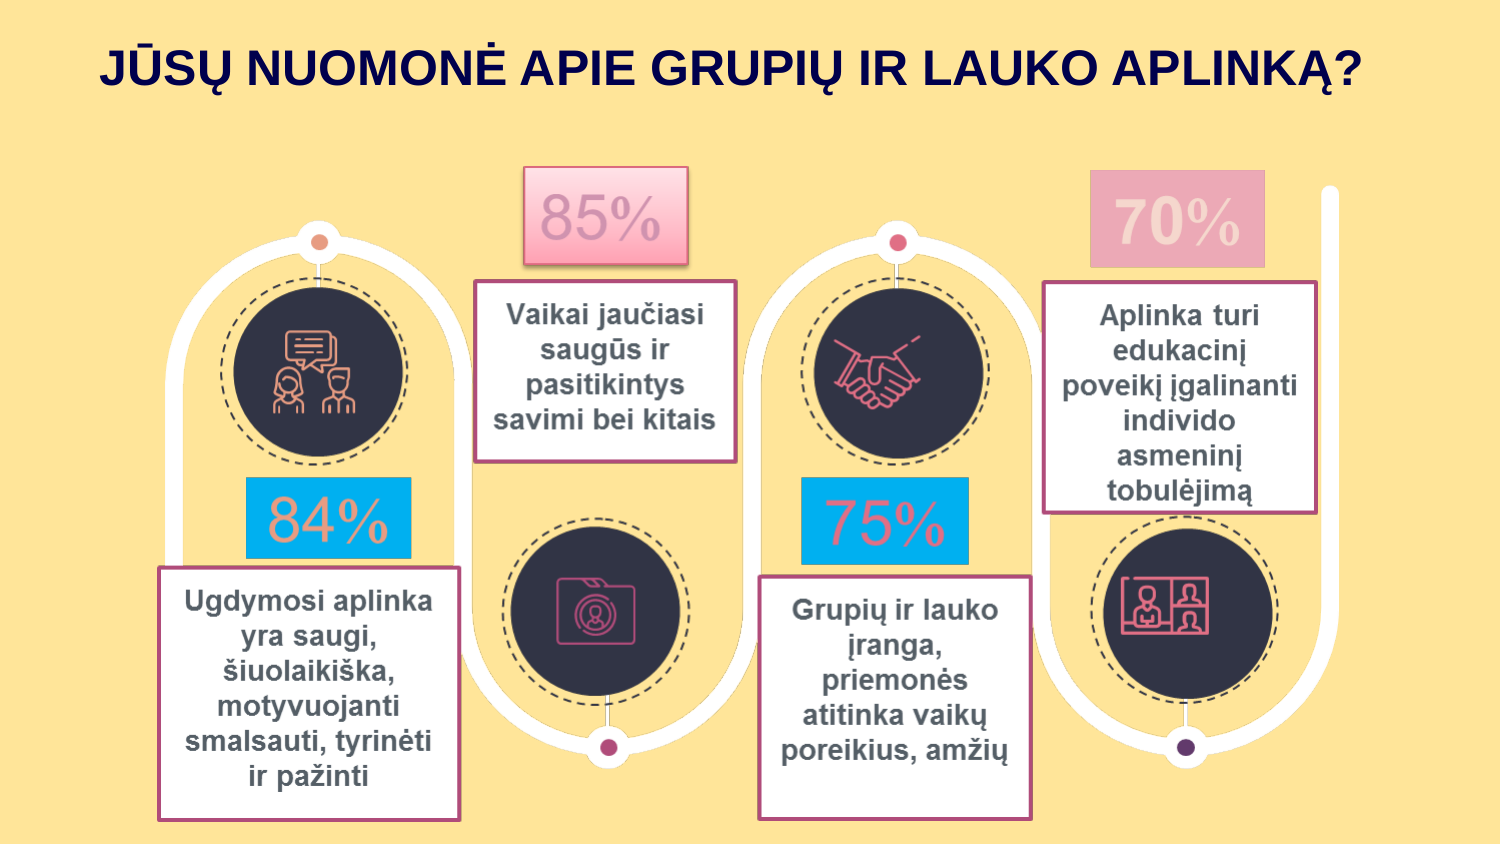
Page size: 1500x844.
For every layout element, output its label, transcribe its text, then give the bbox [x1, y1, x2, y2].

title JŪSŲ NUOMONĖ APIE GRUPIŲ IR LAUKO APLINKĄ? [53, 20, 1412, 115]
picture [157, 154, 1339, 823]
